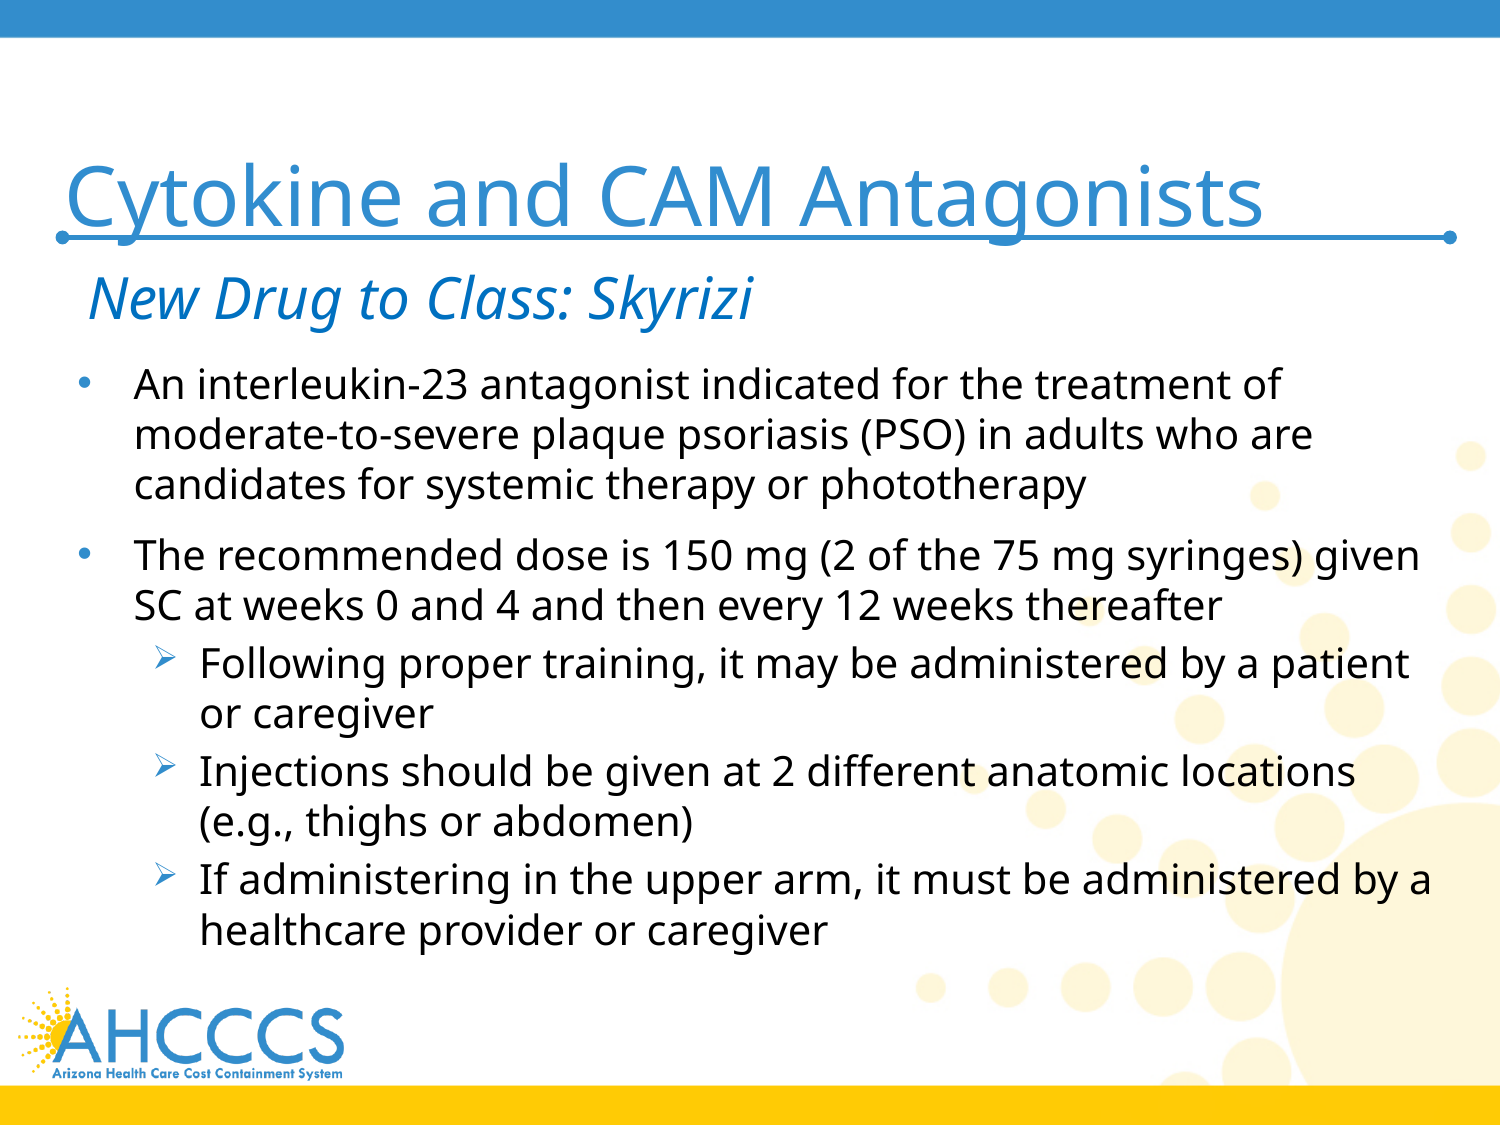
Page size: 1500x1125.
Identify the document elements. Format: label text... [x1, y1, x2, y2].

text_box New Drug to Class: Skyrizi [72, 254, 769, 339]
title Cytokine and CAM Antagonists [50, 50, 1463, 250]
list An interleukin-23 antagonist indicated for the treatment of moderate-to-severe plaque psoriasis (PSO) in adults who are candidates for systemic therapy or phototherapy The recommended dose is 150 mg (2 of the 75 mg syringes) given SC at weeks 0 and 4 and then every 12 weeks thereafter Following proper training, it may be administered by a patient or caregiver Injections should be given at 2 different anatomic locations (e.g., thighs or abdomen) If administering in the upper arm, it must be administered by a healthcare provider or caregiver [62, 350, 1450, 963]
picture [0, 0, 1500, 1125]
